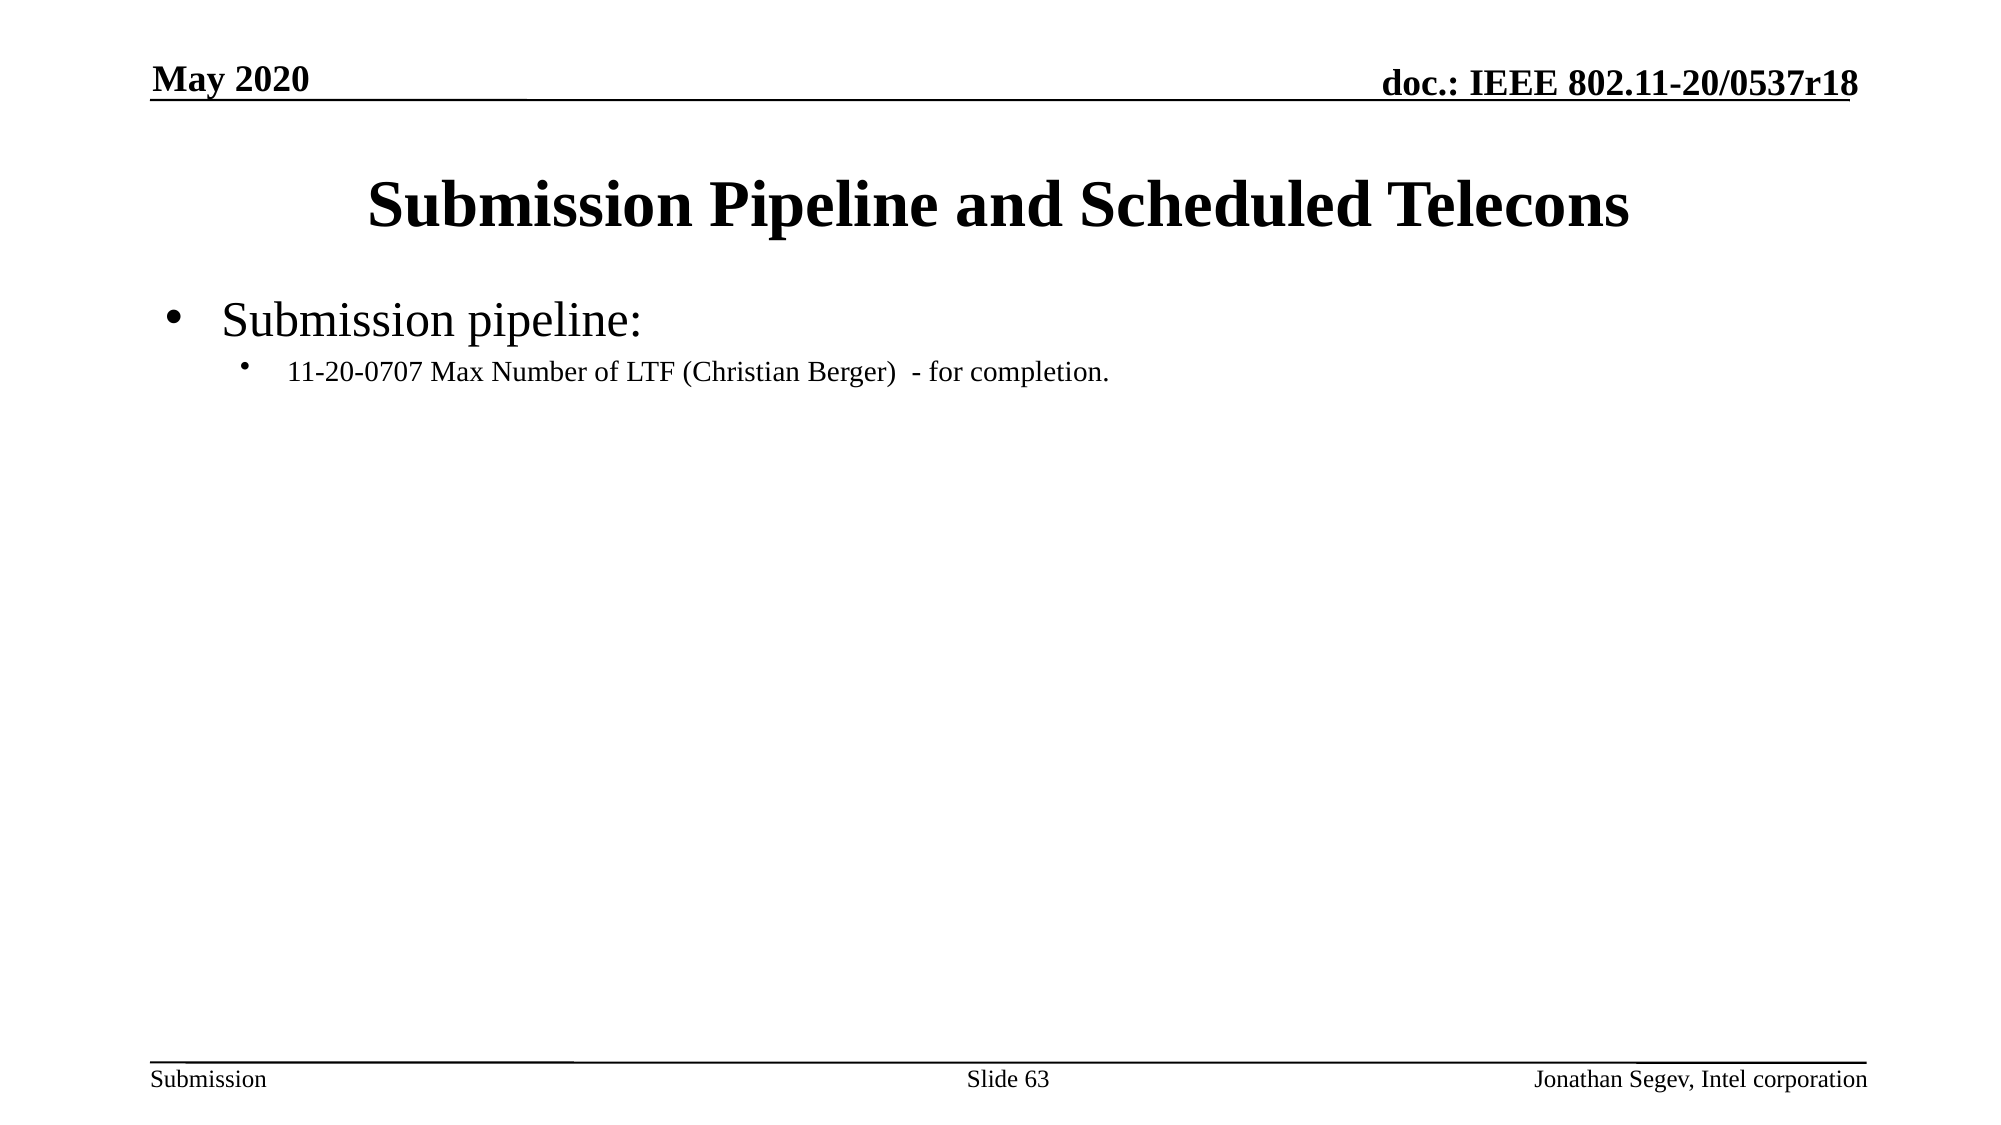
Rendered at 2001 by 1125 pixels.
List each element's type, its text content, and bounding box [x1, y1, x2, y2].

footer Jonathan Segev, Intel corporation [1171, 1061, 1869, 1093]
list Submission pipeline: 11-20-0707 Max Number of LTF (Christian Berger) - for completion. [149, 278, 1850, 670]
title Submission Pipeline and Scheduled Telecons [149, 112, 1850, 278]
slide_number Slide 63 [950, 1061, 1067, 1123]
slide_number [152, 54, 563, 100]
